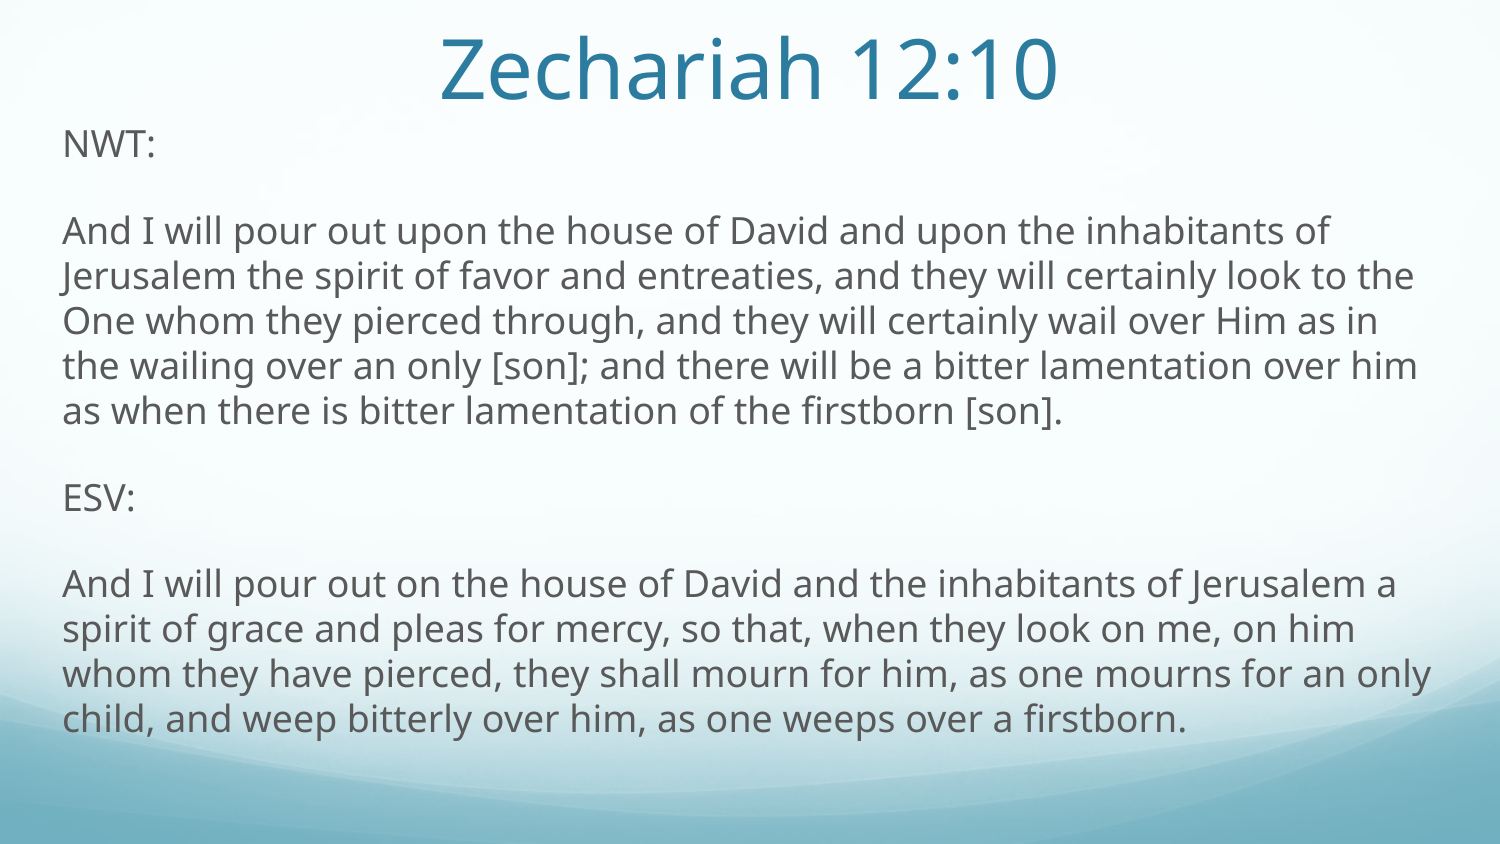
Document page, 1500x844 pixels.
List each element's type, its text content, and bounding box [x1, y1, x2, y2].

list NWT: And I will pour out upon the house of David and upon the inhabitants of Jerusalem the spirit of favor and entreaties, and they will certainly look to the One whom they pierced through, and they will certainly wail over Him as in the wailing over an only [son]; and there will be a bitter lamentation over him as when there is bitter lamentation of the firstborn [son]. ESV: And I will pour out on the house of David and the inhabitants of Jerusalem a spirit of grace and pleas for mercy, so that, when they look on me, on him whom they have pierced, they shall mourn for him, as one mourns for an only child, and weep bitterly over him, as one weeps over a firstborn. [47, 112, 1453, 779]
title Zechariah 12:10 [90, 13, 1410, 112]
